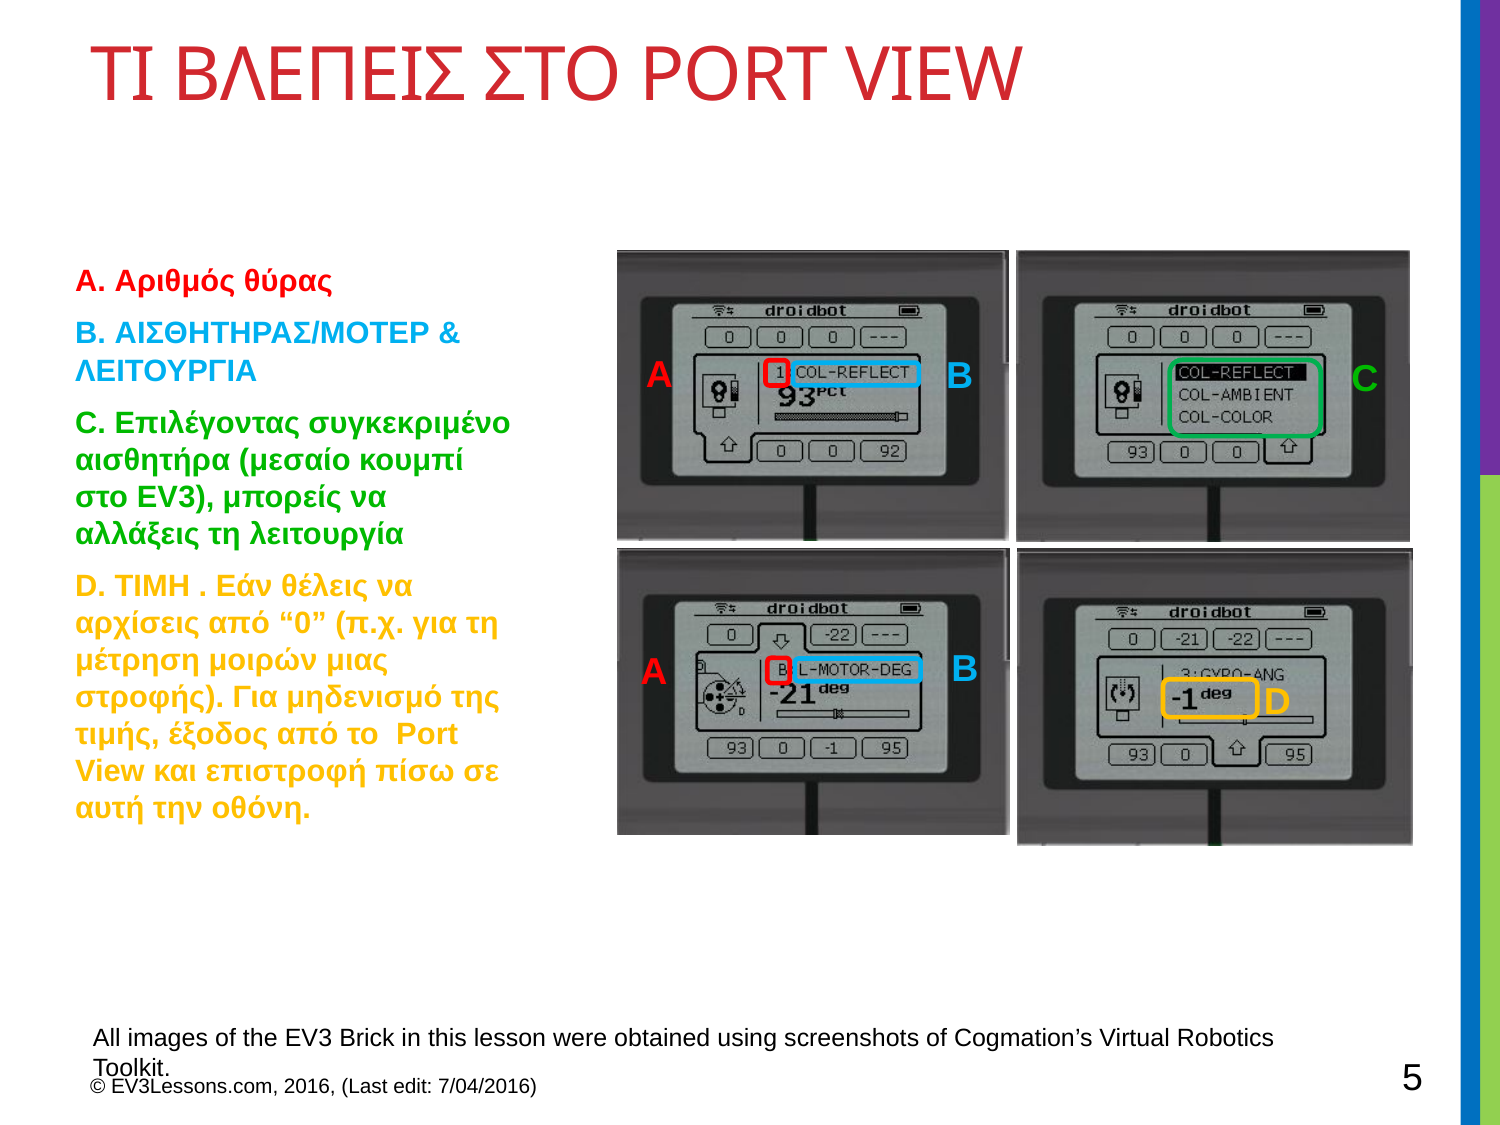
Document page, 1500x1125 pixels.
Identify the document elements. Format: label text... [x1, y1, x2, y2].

slide_number 5 [1387, 1045, 1491, 1106]
footer © EV3Lessons.com, 2016, (Last edit: 7/04/2016) [75, 1065, 638, 1112]
picture [617, 250, 1009, 542]
picture [617, 547, 1011, 836]
title ΤΙ ΒΛΕΠΕΙΣ ΣΤΟ PORT VIEW [75, 18, 1428, 244]
text_box All images of the EV3 Brick in this lesson were obtained using screenshots of Cogmation’s Virtual Robotics Toolkit. [78, 1014, 1372, 1090]
picture [1016, 249, 1410, 542]
list A. Αριθμός θύρας B. ΑΙΣΘΗΤΗΡΑΣ/ΜΟΤΕΡ & ΛΕΙΤΟΥΡΓΙΑ C. Επιλέγοντας συγκεκριμένο αισθητήρα (μεσαίο κουμπί στο EV3), μπορείς να αλλάξεις τη λειτουργία D. ΤΙΜΗ . Εάν θέλεις να αρχίσεις από “0” (π.χ. για τη μέτρηση μοιρών μιας στροφής). Για μηδενισμό της τιμής, έξοδος από το Port View και επιστροφή πίσω σε αυτή την οθόνη. [60, 253, 530, 846]
picture [1016, 548, 1414, 846]
